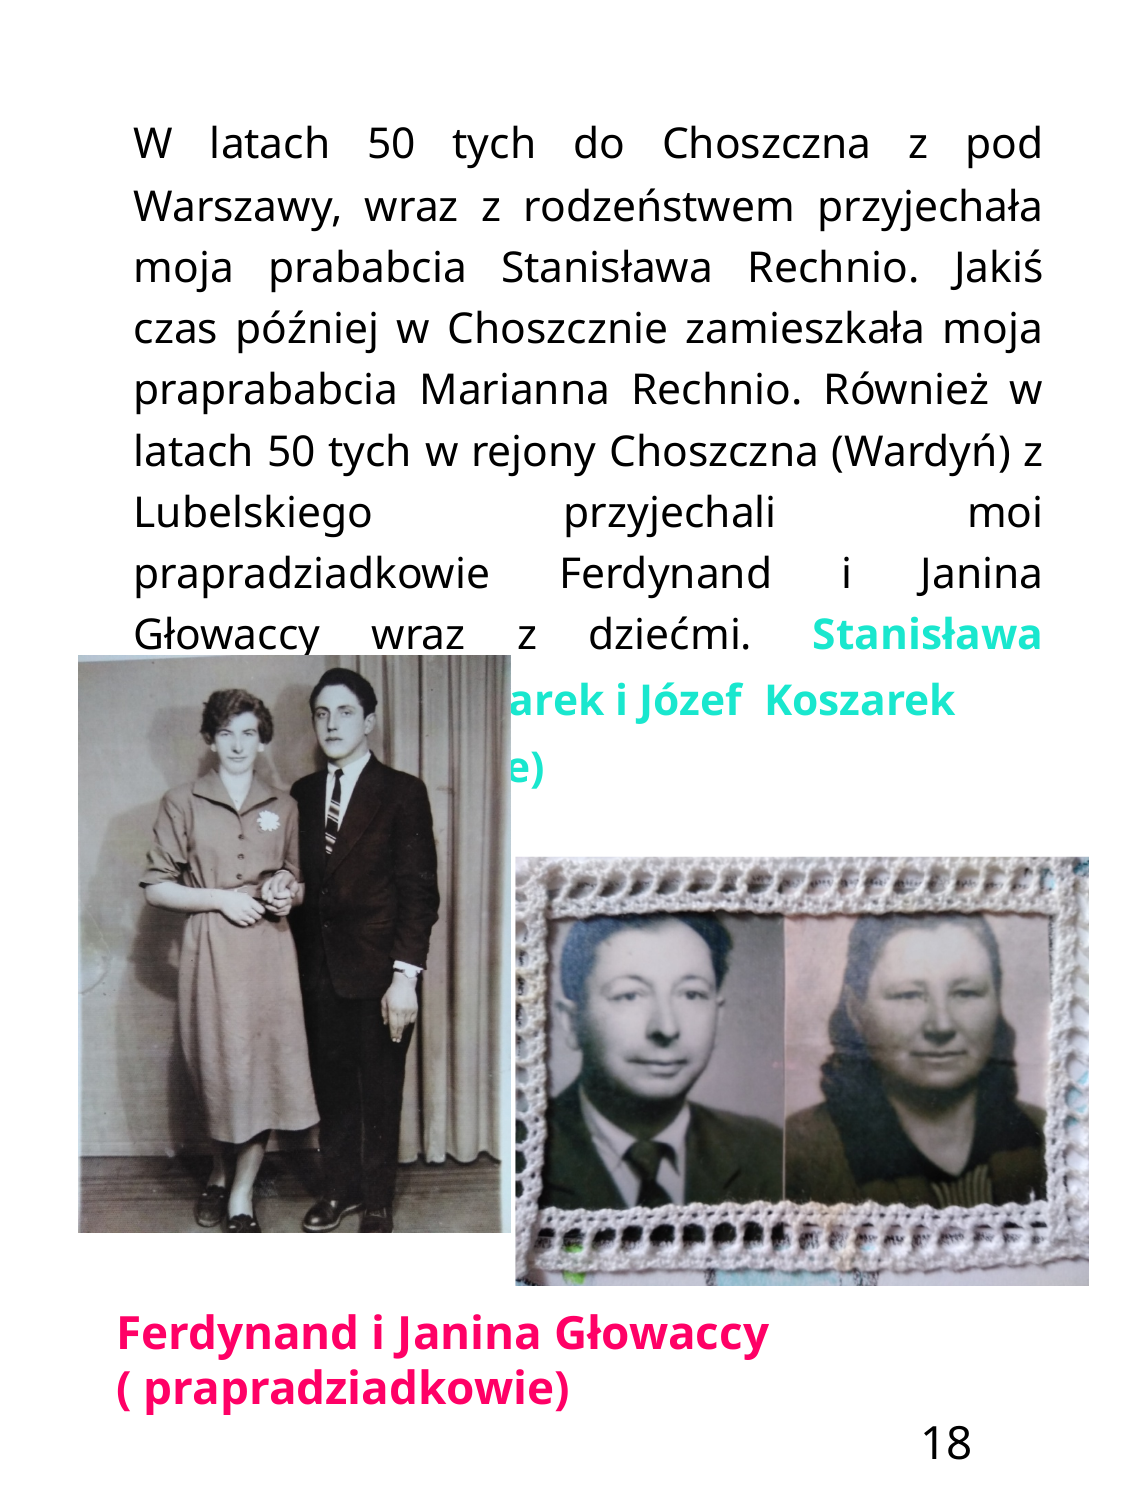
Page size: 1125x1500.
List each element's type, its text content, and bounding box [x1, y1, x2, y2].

picture [77, 655, 511, 1233]
picture [516, 784, 1088, 1358]
text_box Ferdynand i Janina Głowaccy ( prapradziadkowie) 18 [101, 1296, 1083, 1477]
list W latach 50 tych do Choszczna z pod Warszawy, wraz z rodzeństwem przyjechała moja prababcia Stanisława Rechnio. Jakiś czas później w Choszcznie zamieszkała moja praprababcia Marianna Rechnio. Również w latach 50 tych w rejony Choszczna (Wardyń) z Lubelskiego przyjechali moi prapradziadkowie Ferdynand i Janina Głowaccy wraz z dziećmi. Stanisława (Rechnio) Koszarek i Józef Koszarek (pradziadkowie) [66, 88, 1059, 1069]
